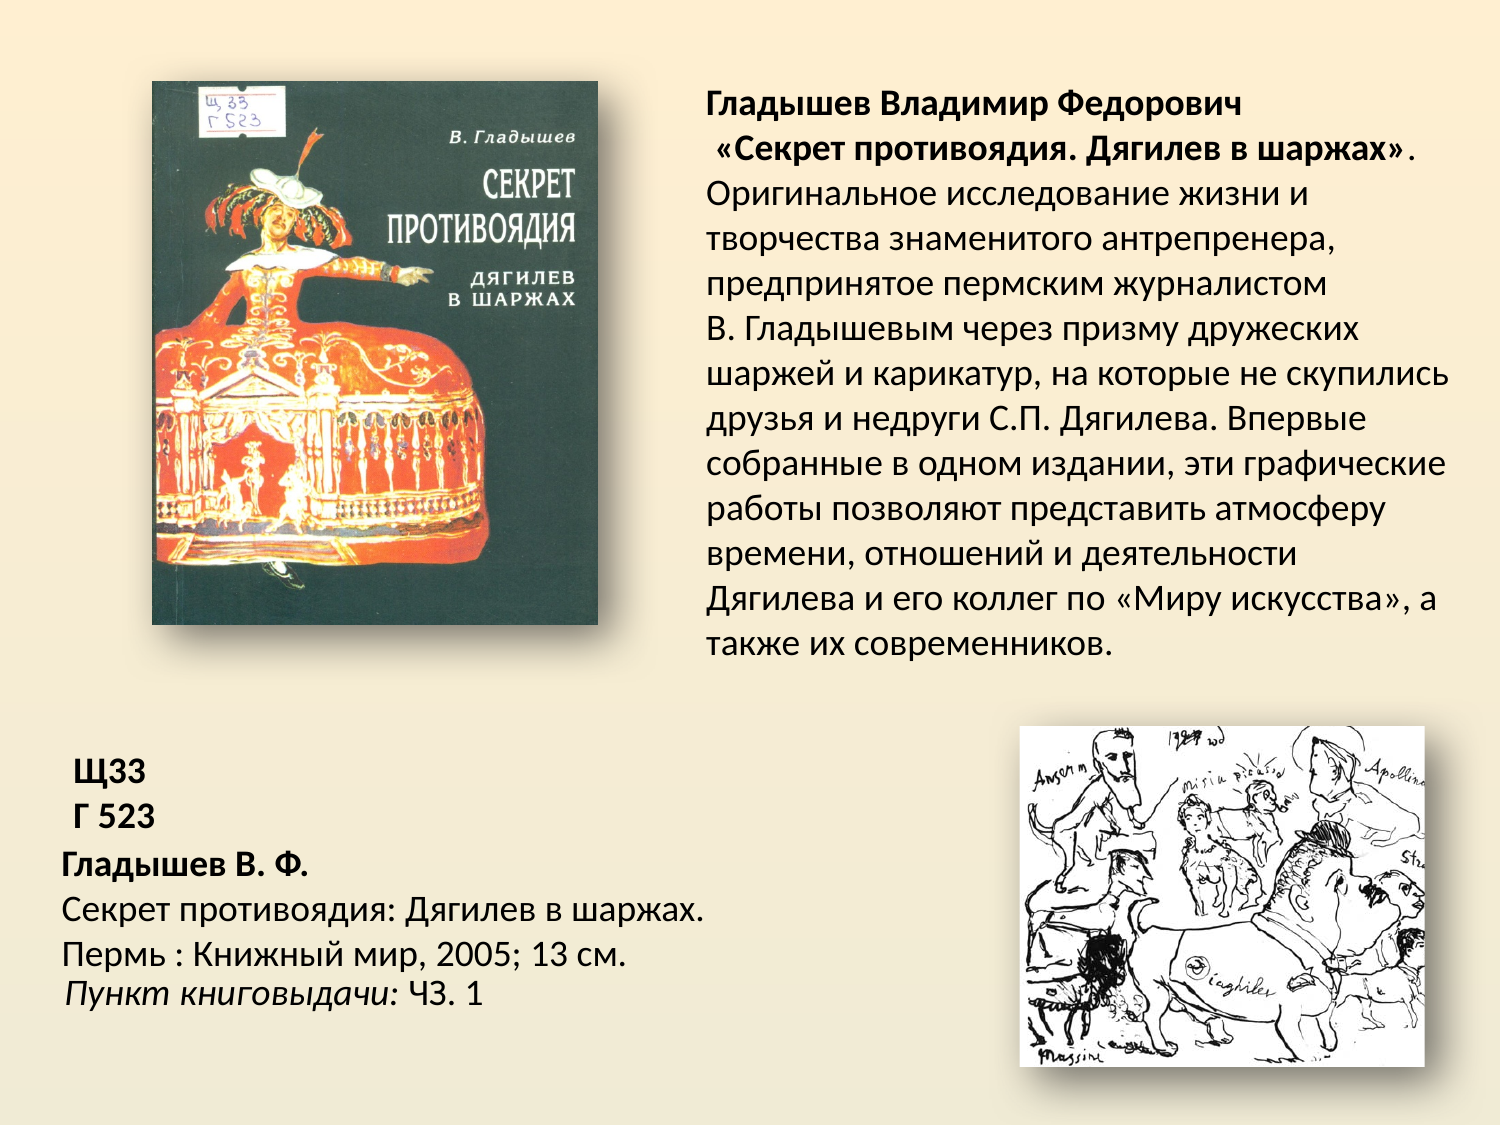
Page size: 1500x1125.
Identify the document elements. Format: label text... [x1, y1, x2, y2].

picture [1019, 726, 1425, 1067]
text_box Пункт книговыдачи: ЧЗ. 1 [49, 960, 499, 1021]
text_box Щ33 Г 523 [58, 738, 223, 831]
picture [152, 81, 598, 626]
text_box Гладышев Владимир Федорович «Секрет противоядия. Дягилев в шаржах». Оригинальное исследование жизни и творчества знаменитого антрепренера, предпринятое пермским журналистом В. Гладышевым через призму дружеских шаржей и карикатур, на которые не скупились друзья и недруги С.П. Дягилева. Впервые собранные в одном издании, эти графические работы позволяют представить атмосферу времени, отношений и деятельности Дягилева и его коллег по «Миру искусства», а также их современников. [691, 70, 1465, 670]
text_box Гладышев В. Ф. Секрет противоядия: Дягилев в шаржах. Пермь : Книжный мир, 2005; 13 см. [46, 831, 797, 1027]
